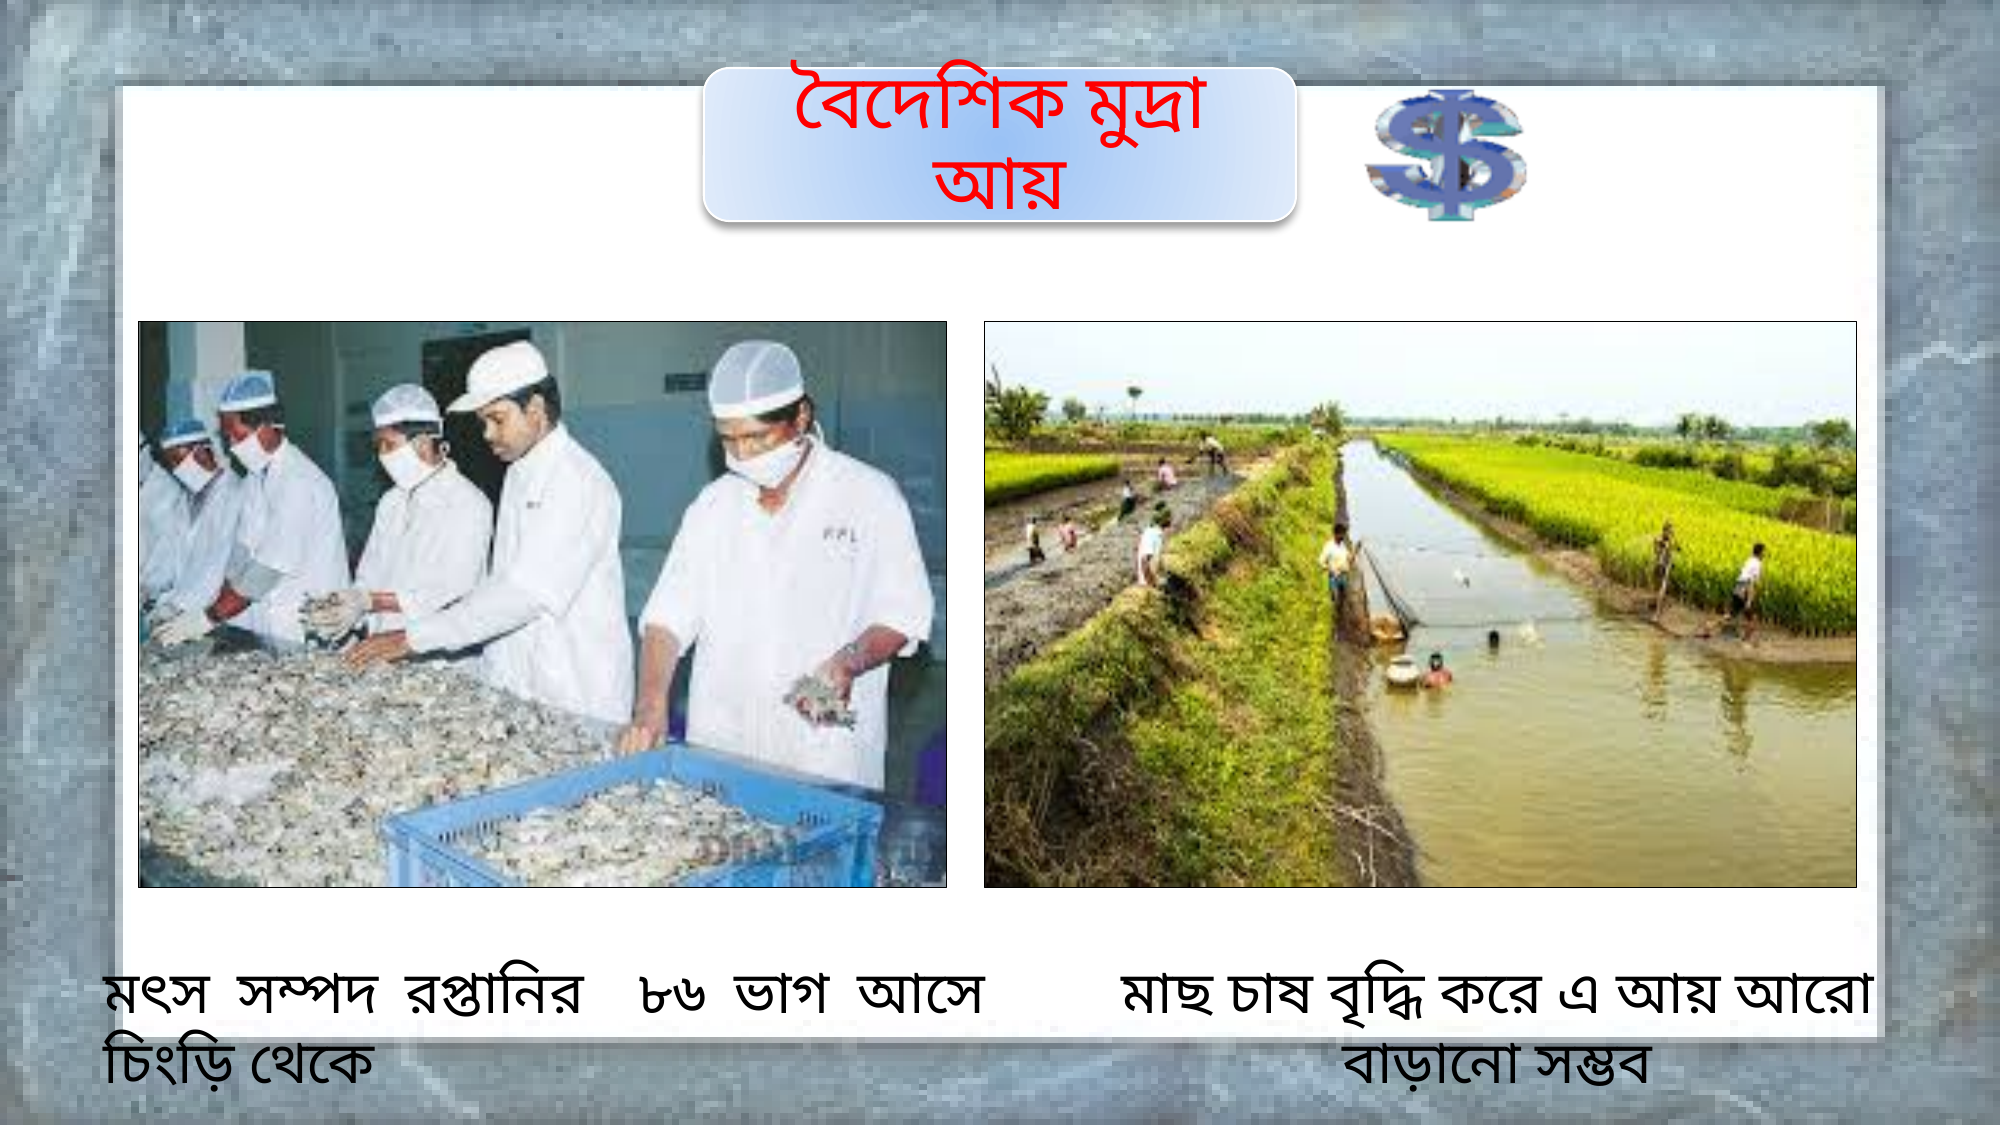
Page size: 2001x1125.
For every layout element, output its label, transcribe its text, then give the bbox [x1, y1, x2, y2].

picture [984, 321, 1857, 888]
text_box মৎস সম্পদ রপ্তানির ৮৬ ভাগ আসে চিংড়ি থেকে [89, 948, 1000, 1103]
picture [138, 321, 947, 888]
picture [1343, 68, 1550, 261]
text_box মাছ চাষ বৃদ্ধি করে এ আয় আরো বাড়ানো সম্ভব [1057, 948, 1939, 1103]
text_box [703, 68, 1296, 222]
